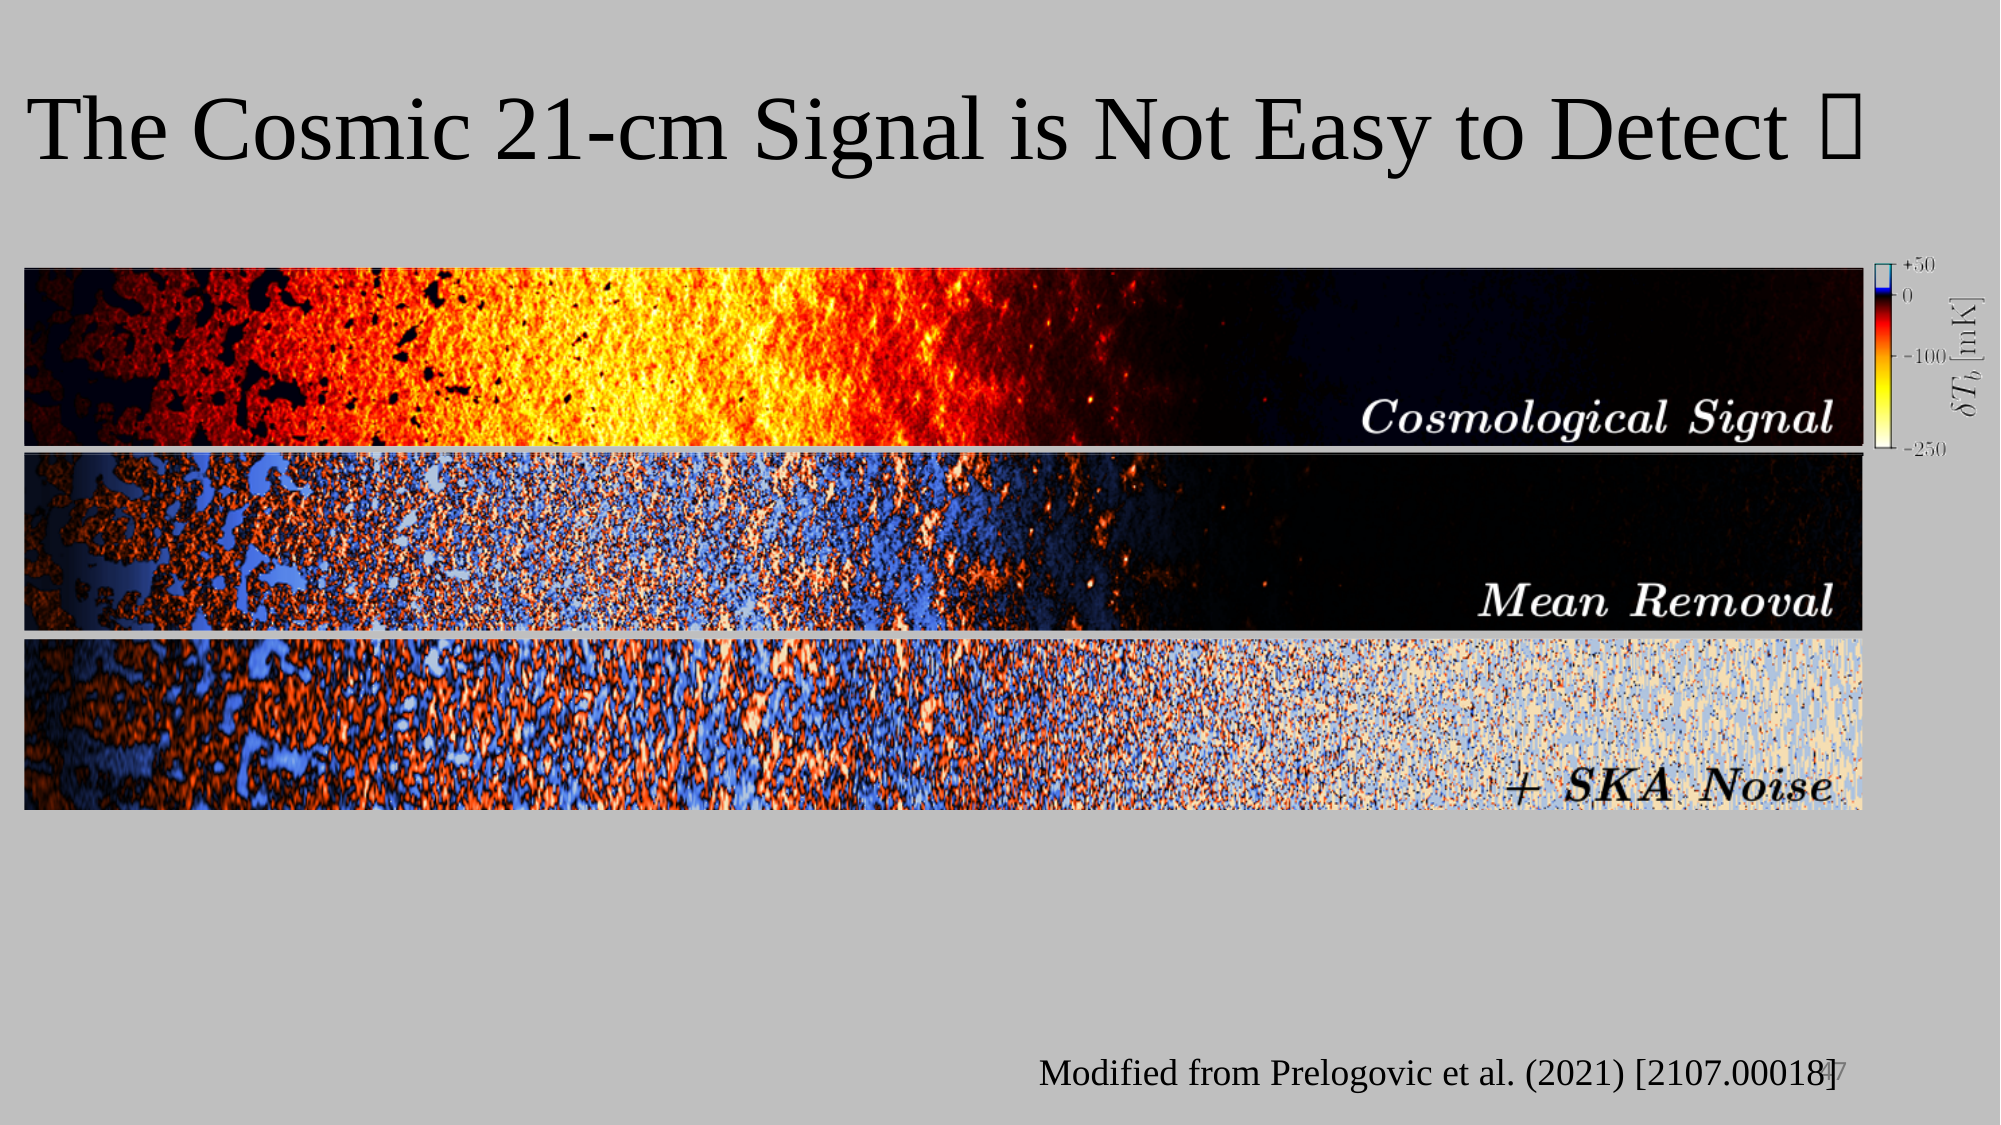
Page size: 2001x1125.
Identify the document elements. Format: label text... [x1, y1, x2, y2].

title The Cosmic 21-cm Signal is Not Easy to Detect  [11, 21, 1989, 237]
picture [0, 237, 2000, 811]
slide_number 47 [1412, 1042, 1863, 1103]
text_box Modified from Prelogovic et al. (2021) [2107.00018] [1023, 1040, 1854, 1101]
